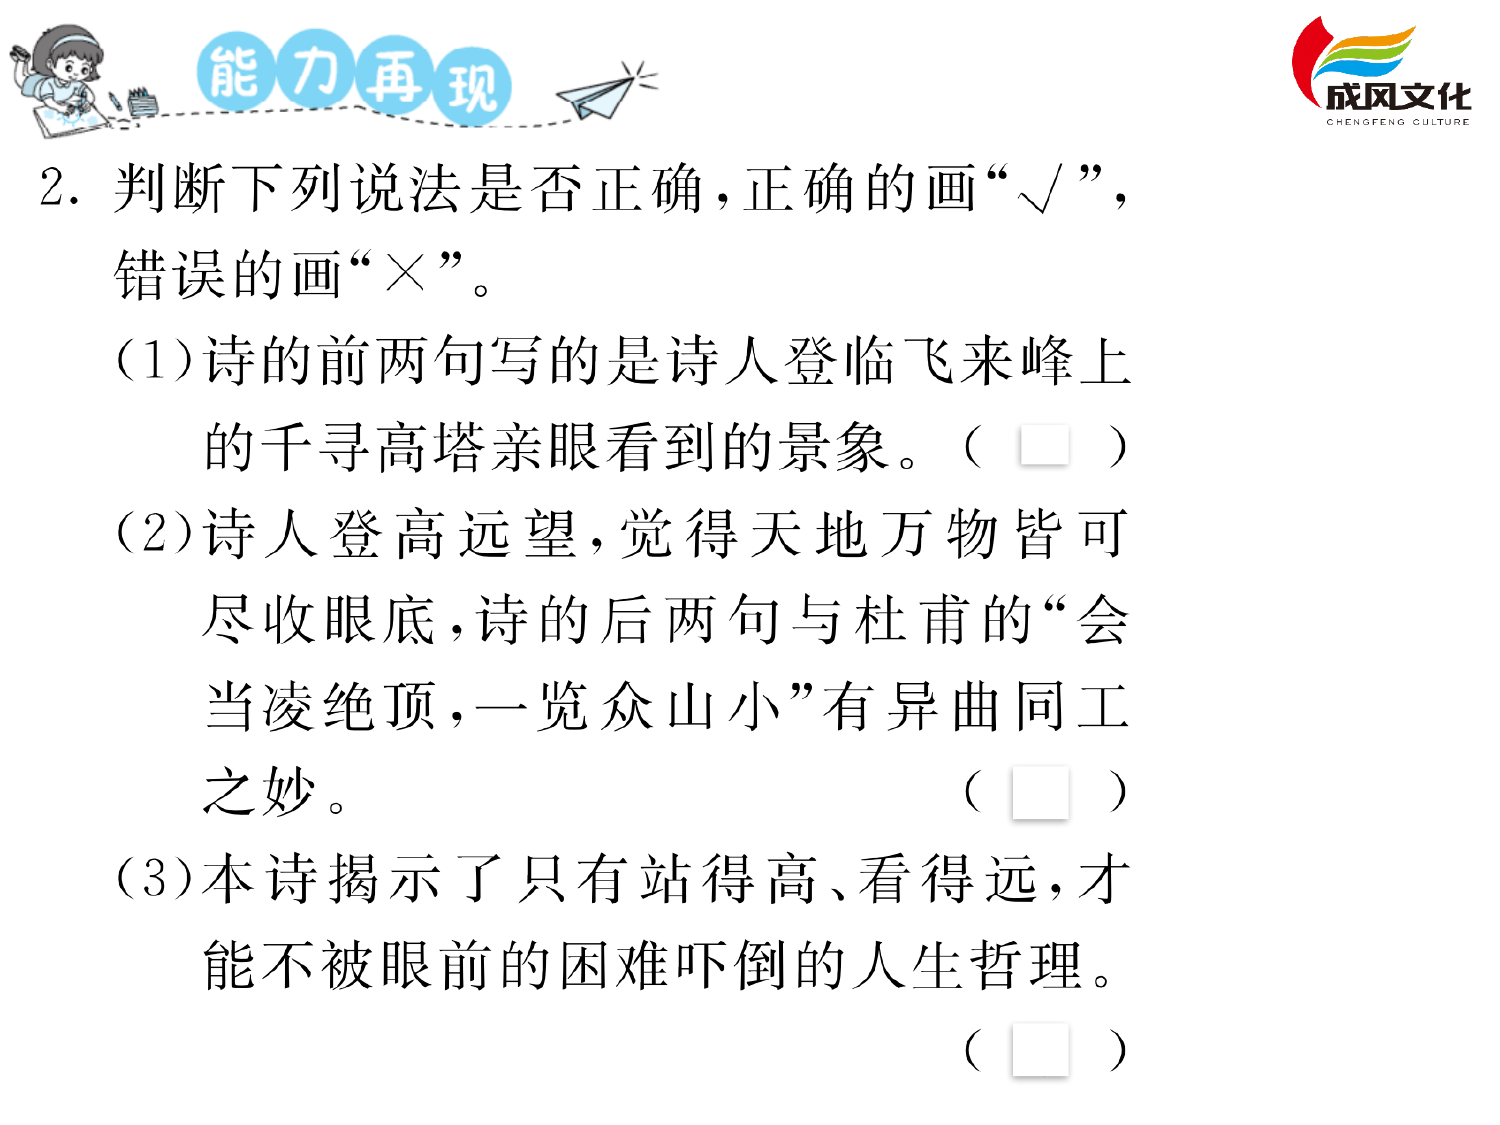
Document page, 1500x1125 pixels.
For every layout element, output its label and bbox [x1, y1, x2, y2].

picture [1281, 0, 1489, 136]
picture [0, 12, 1263, 1095]
